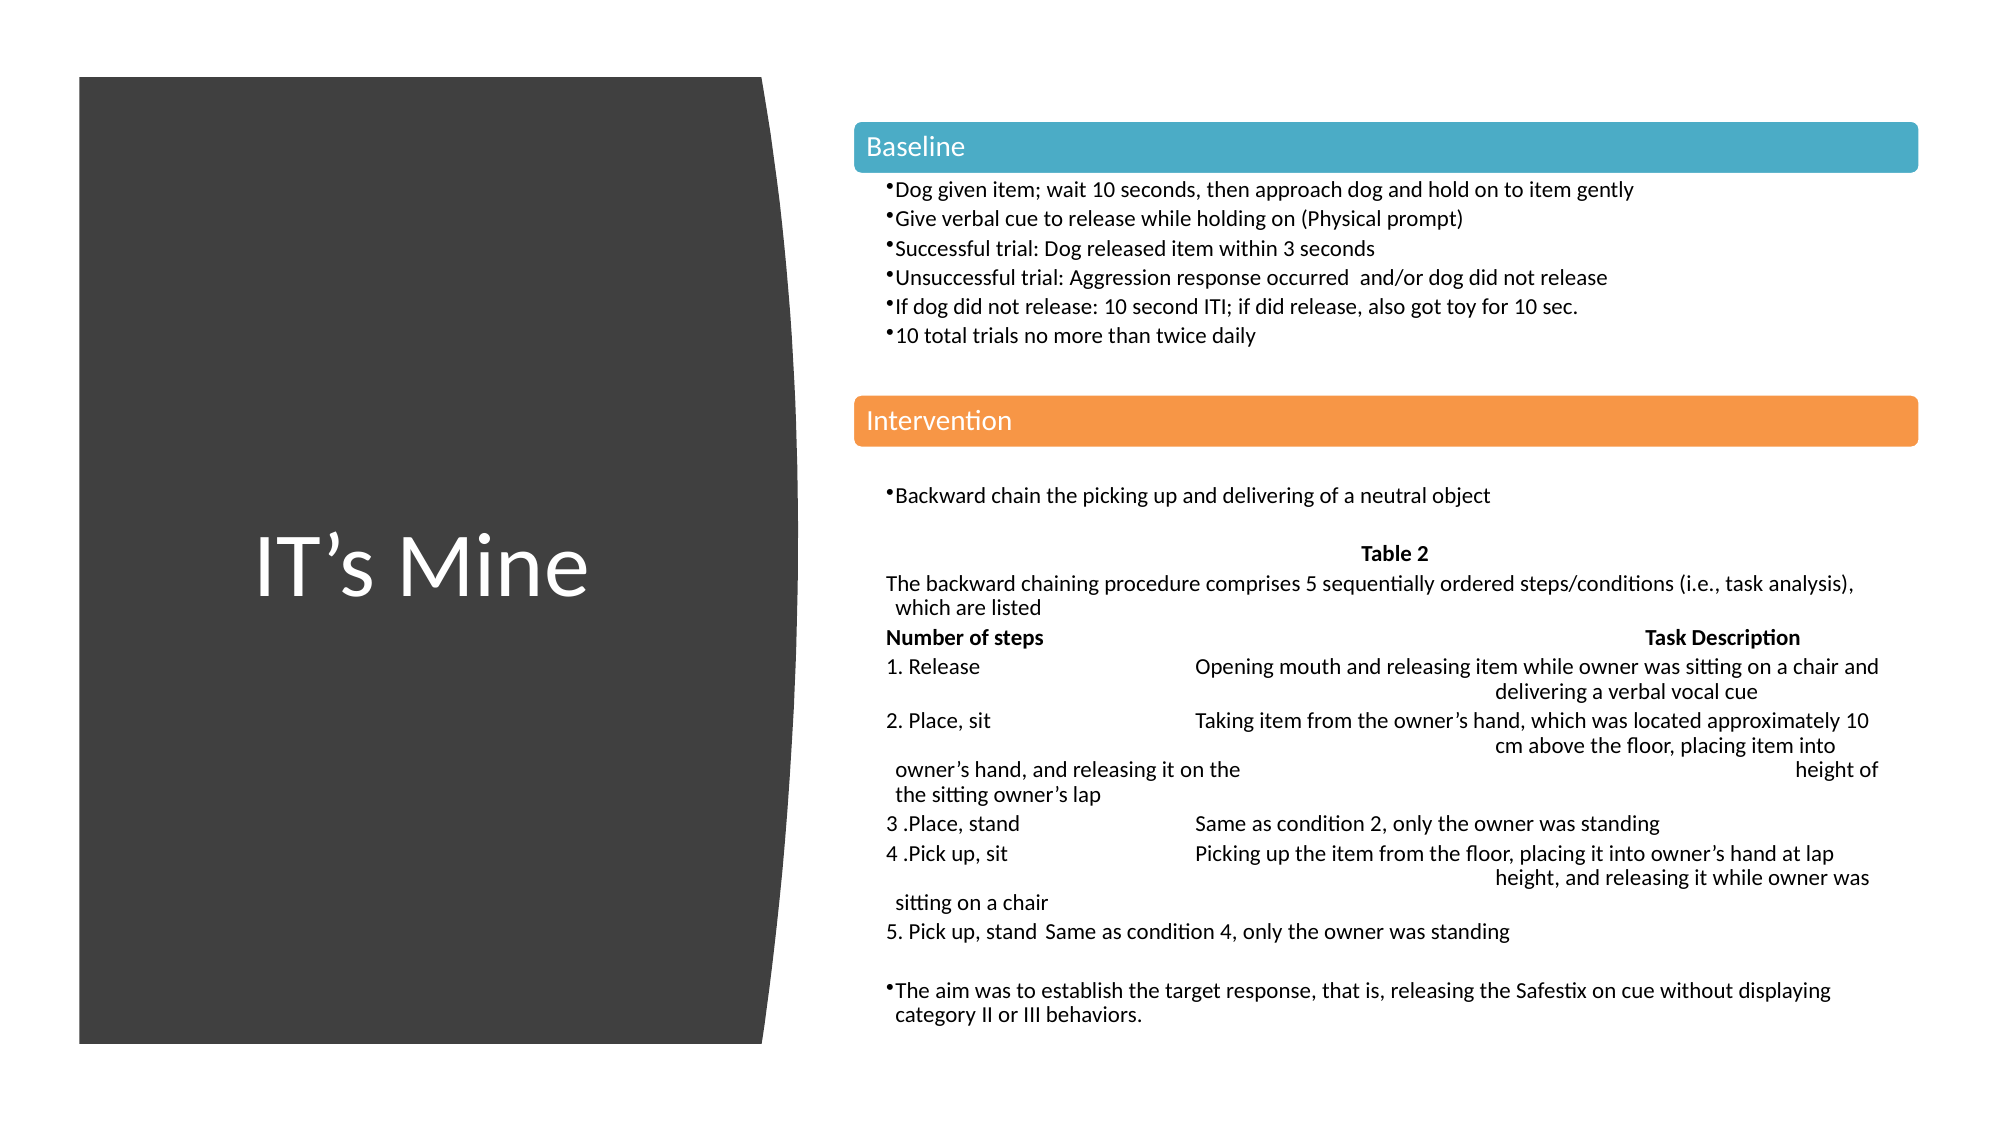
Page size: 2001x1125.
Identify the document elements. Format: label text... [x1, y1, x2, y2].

title IT’s Mine [141, 166, 702, 953]
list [851, 76, 1921, 1043]
text_box [77, 75, 801, 1046]
